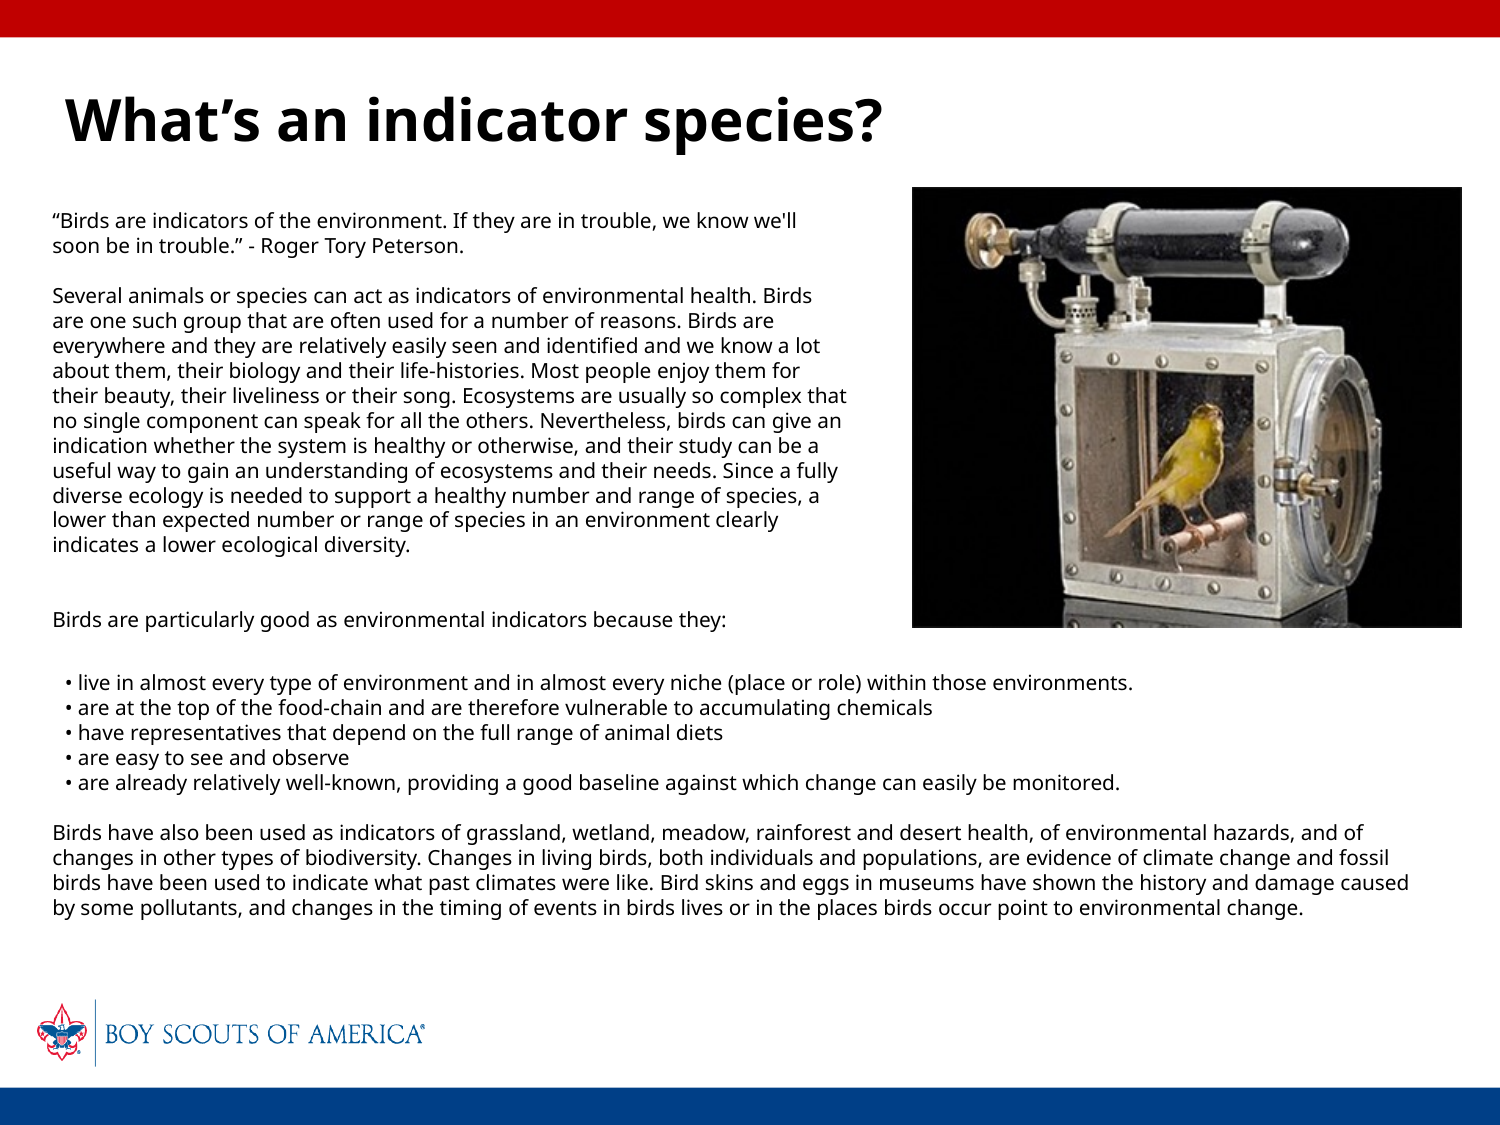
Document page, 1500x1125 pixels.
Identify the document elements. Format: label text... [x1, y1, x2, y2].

picture [912, 187, 1462, 629]
text_box Birds have also been used as indicators of grassland, wetland, meadow, rainforest and desert health, of environmental hazards, and of changes in other types of biodiversity. Changes in living birds, both individuals and populations, are evidence of climate change and fossil birds have been used to indicate what past climates were like. Bird skins and eggs in museums have shown the history and damage caused by some pollutants, and changes in the timing of events in birds lives or in the places birds occur point to environmental change. [37, 812, 1450, 928]
text_box “Birds are indicators of the environment. If they are in trouble, we know we'll soon be in trouble.” - Roger Tory Peterson. Several animals or species can act as indicators of environmental health. Birds are one such group that are often used for a number of reasons. Birds are everywhere and they are relatively easily seen and identified and we know a lot about them, their biology and their life-histories. Most people enjoy them for their beauty, their liveliness or their song. Ecosystems are usually so complex that no single component can speak for all the others. Nevertheless, birds can give an indication whether the system is healthy or otherwise, and their study can be a useful way to gain an understanding of ecosystems and their needs. Since a fully diverse ecology is needed to support a healthy number and range of species, a lower than expected number or range of species in an environment clearly indicates a lower ecological diversity. Birds are particularly good as environmental indicators because they: [37, 200, 863, 640]
text_box • live in almost every type of environment and in almost every niche (place or role) within those environments. • are at the top of the food-chain and are therefore vulnerable to accumulating chemicals • have representatives that depend on the full range of animal diets • are easy to see and observe • are already relatively well-known, providing a good baseline against which change can easily be monitored. [50, 662, 1425, 803]
title What’s an indicator species? [50, 75, 1225, 161]
picture [37, 999, 425, 1067]
